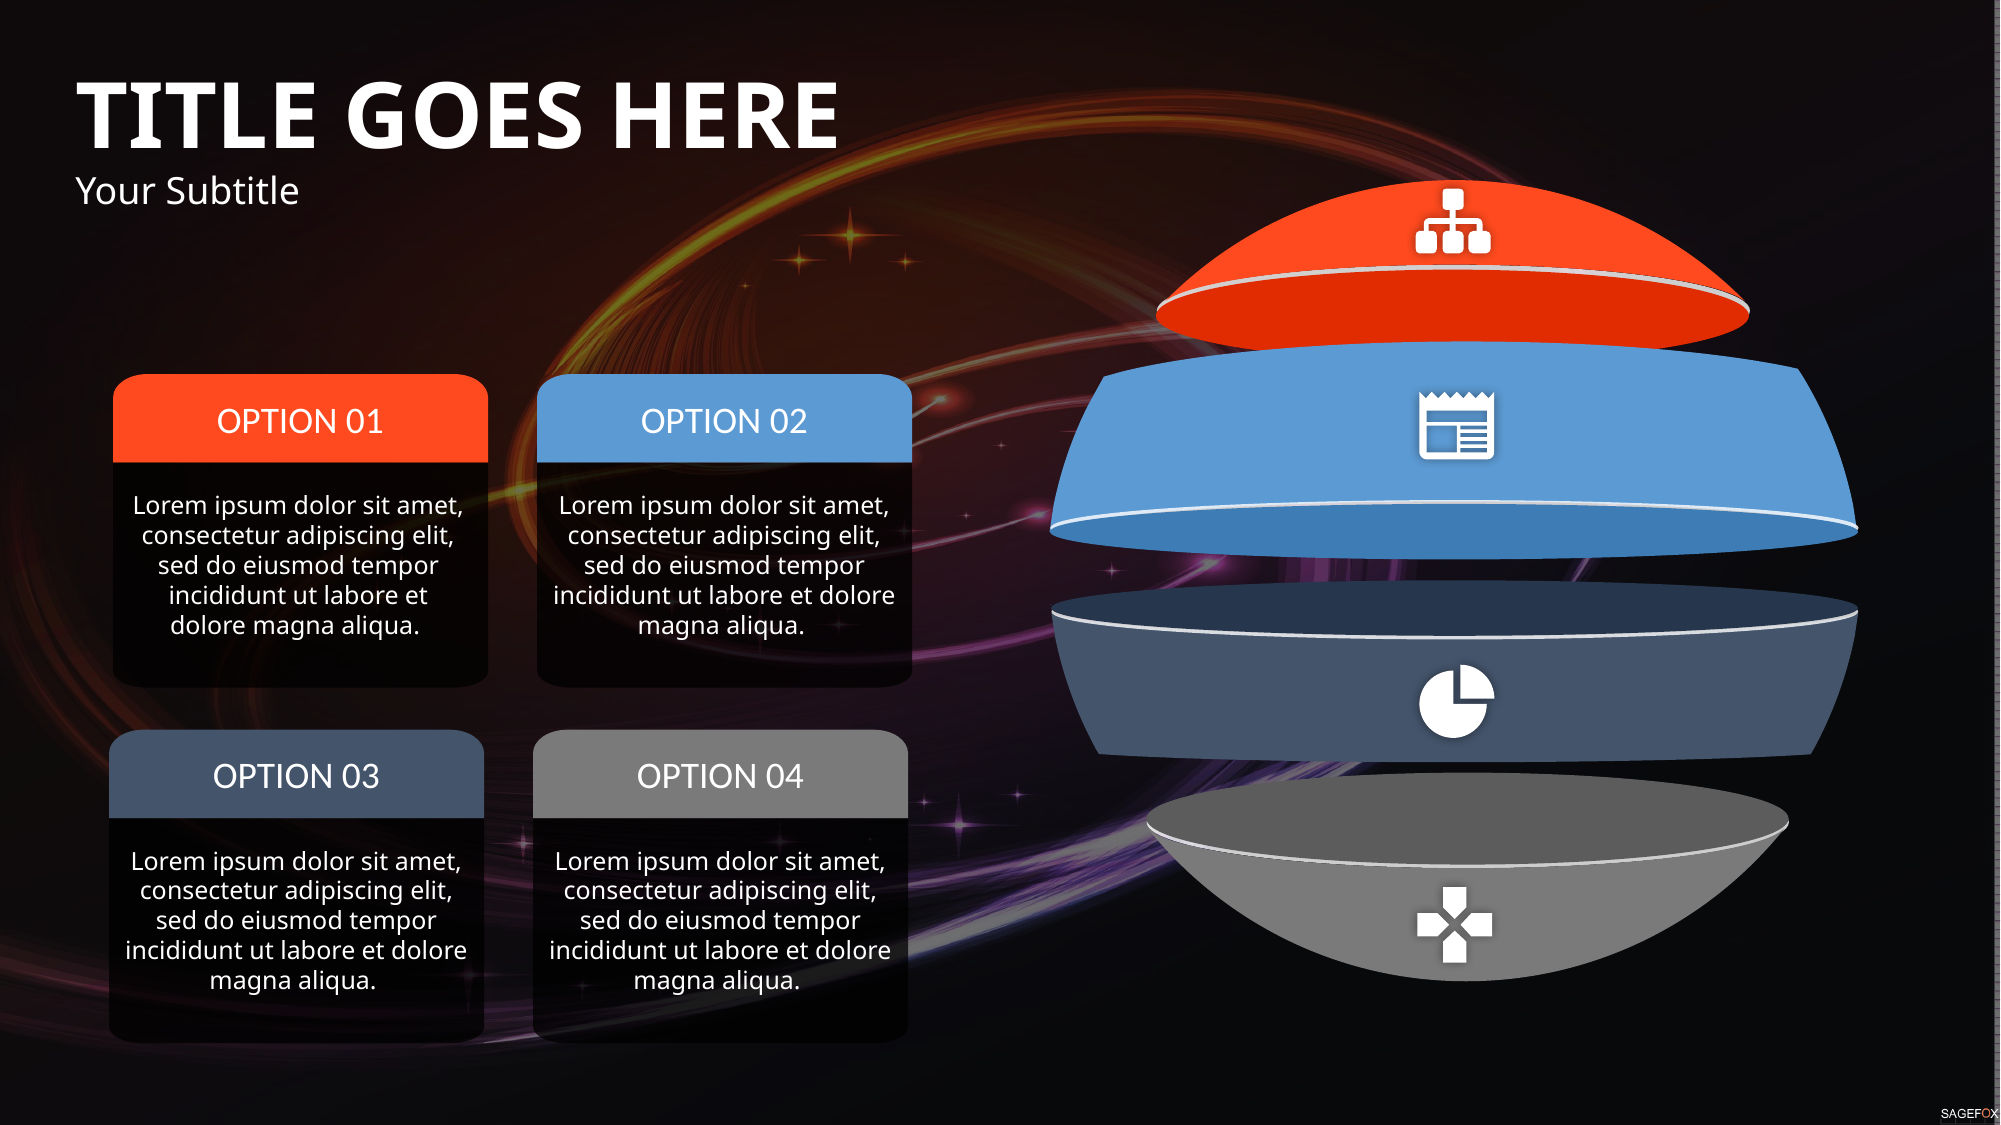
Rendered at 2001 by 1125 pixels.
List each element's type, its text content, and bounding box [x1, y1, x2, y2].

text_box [537, 462, 913, 688]
text_box TITLE GOES HERE Your Subtitle [60, 49, 1036, 220]
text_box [1050, 580, 1860, 763]
text_box OPTION 02 [536, 373, 914, 464]
text_box OPTION 04 [531, 728, 910, 820]
text_box OPTION 01 [112, 373, 490, 464]
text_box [1146, 772, 1789, 982]
picture [0, 0, 2001, 1125]
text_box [1049, 341, 1859, 560]
text_box OPTION 03 [108, 728, 486, 820]
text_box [532, 818, 909, 1044]
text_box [1155, 180, 1751, 341]
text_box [109, 818, 485, 1044]
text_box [113, 462, 489, 694]
